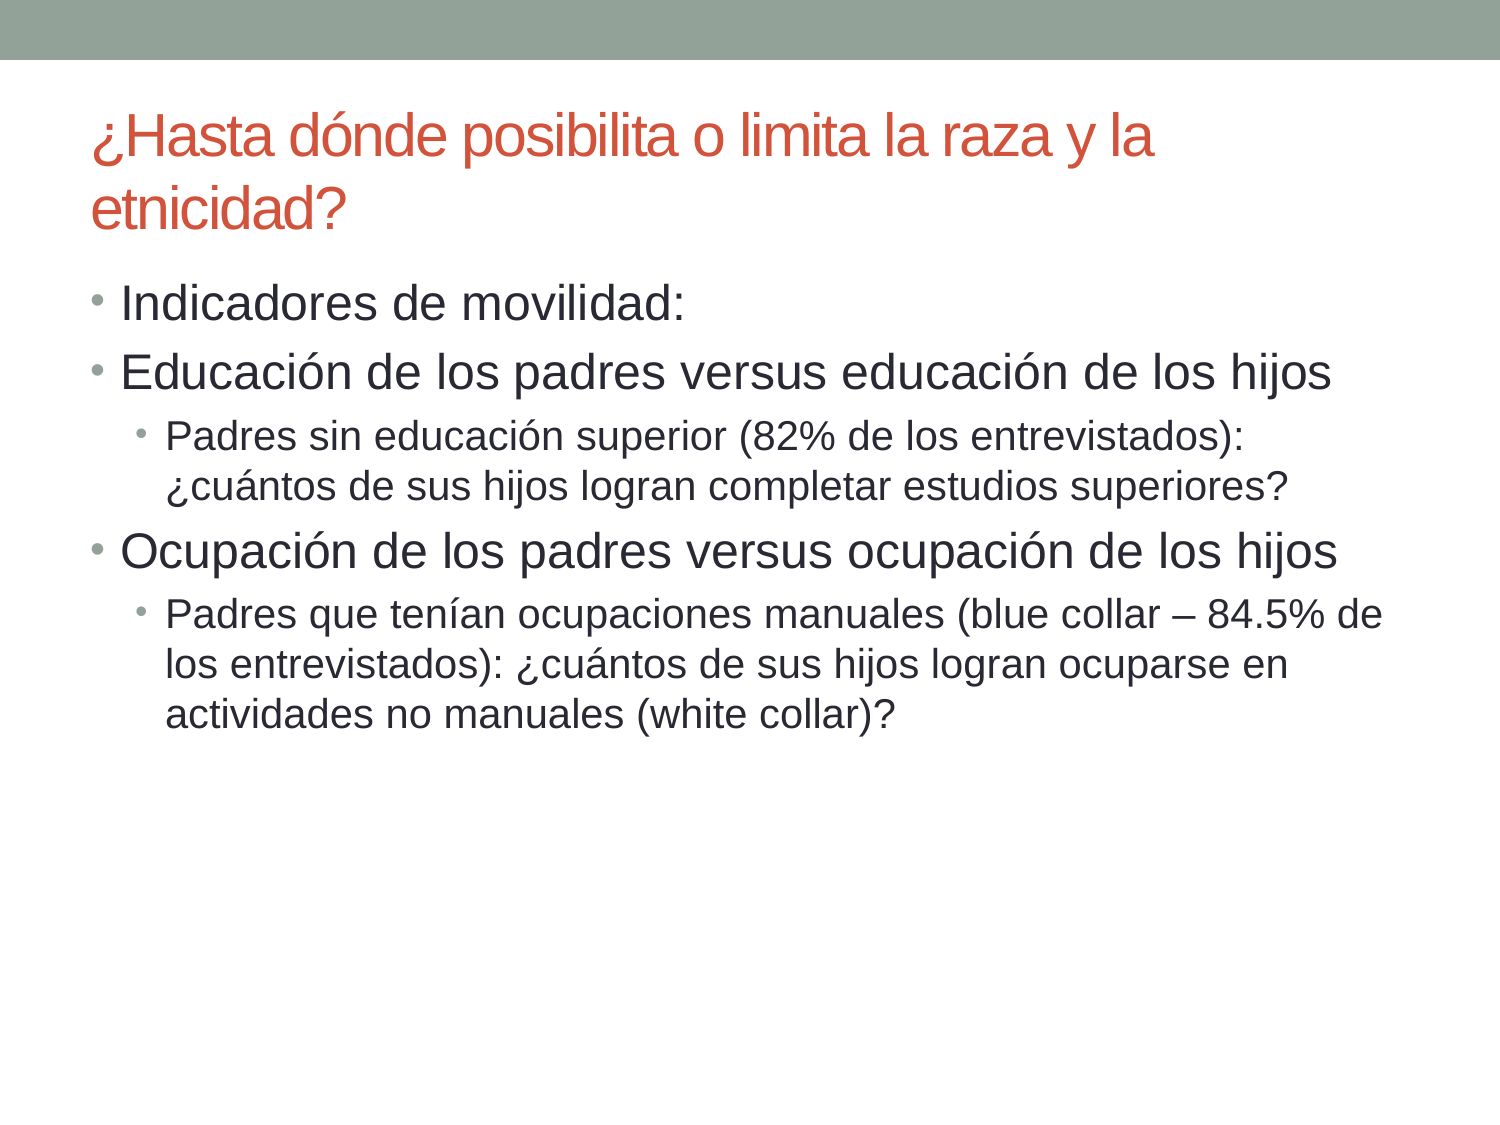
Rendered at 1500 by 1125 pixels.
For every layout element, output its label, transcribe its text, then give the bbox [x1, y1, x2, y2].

title ¿Hasta dónde posibilita o limita la raza y la etnicidad? [75, 87, 1425, 250]
list Indicadores de movilidad: Educación de los padres versus educación de los hijos Padres sin educación superior (82% de los entrevistados): ¿cuántos de sus hijos logran completar estudios superiores? Ocupación de los padres versus ocupación de los hijos Padres que tenían ocupaciones manuales (blue collar – 84.5% de los entrevistados): ¿cuántos de sus hijos logran ocuparse en actividades no manuales (white collar)? [75, 262, 1425, 1063]
